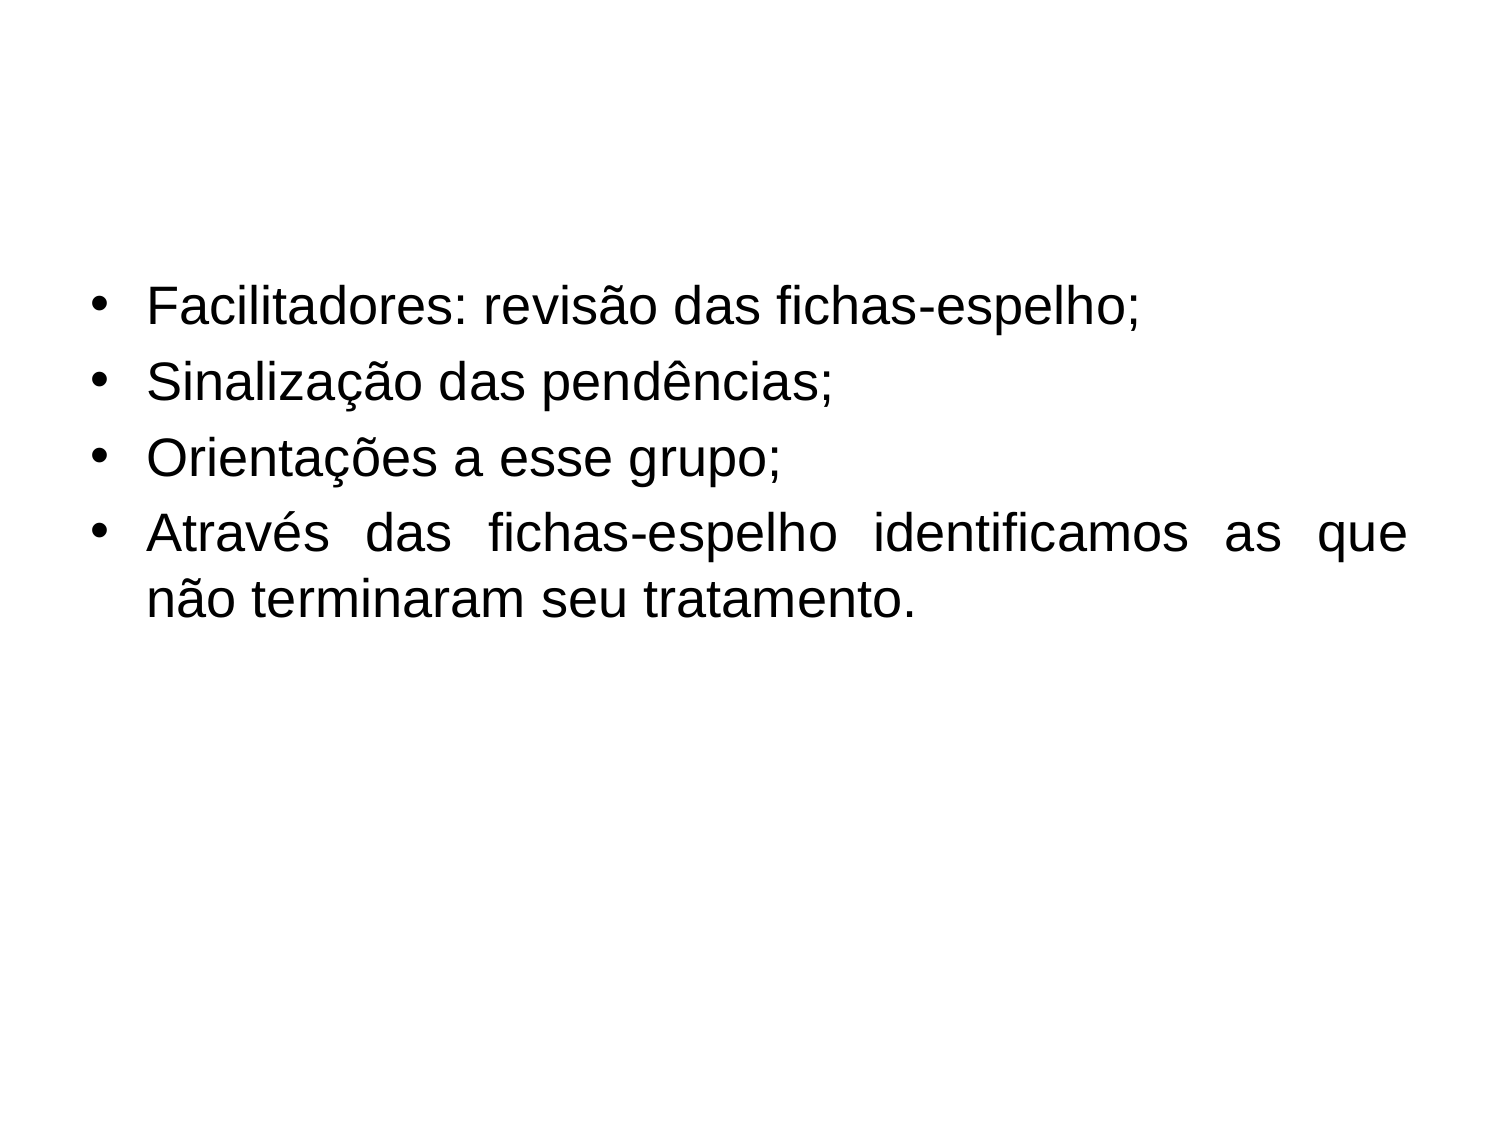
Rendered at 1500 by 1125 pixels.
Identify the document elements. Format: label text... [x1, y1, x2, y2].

list Facilitadores: revisão das fichas-espelho; Sinalização das pendências; Orientações a esse grupo; Através das fichas-espelho identificamos as que não terminaram seu tratamento. [75, 262, 1425, 1005]
